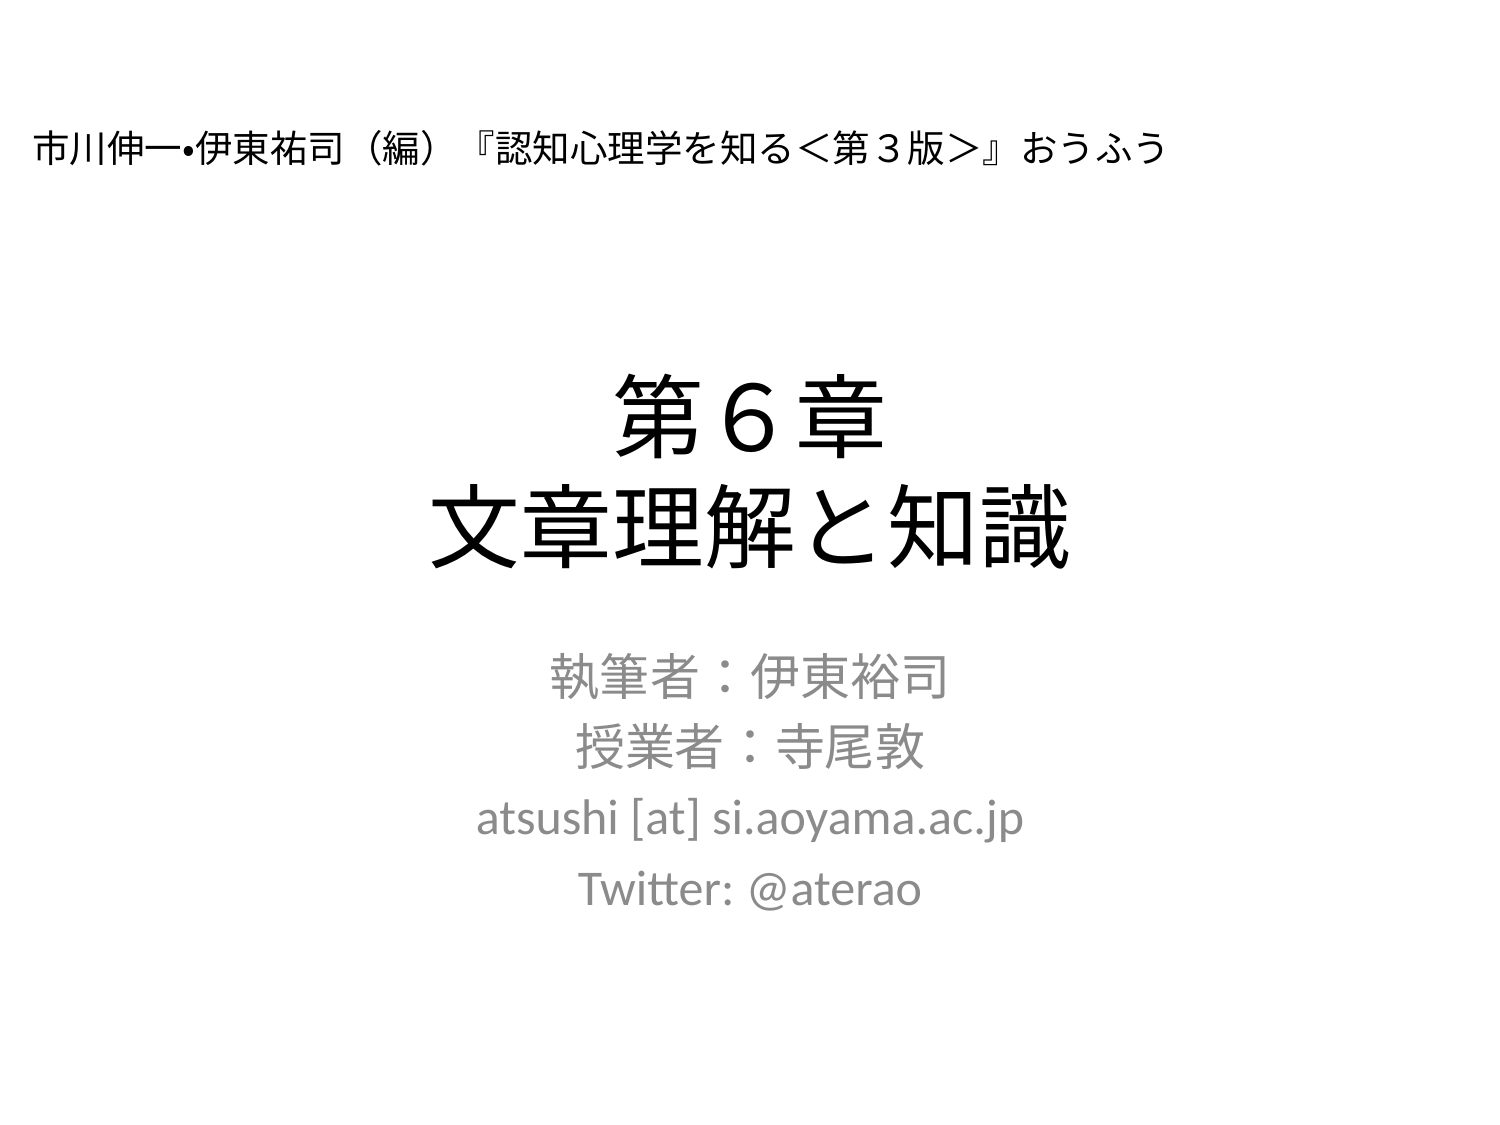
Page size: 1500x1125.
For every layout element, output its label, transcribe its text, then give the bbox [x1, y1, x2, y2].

subtitle 執筆者：伊東裕司 授業者：寺尾敦 atsushi [at] si.aoyama.ac.jp Twitter: @aterao [225, 637, 1275, 925]
text_box 市川伸一・伊東祐司（編）『認知心理学を知る＜第３版＞』おうふう [17, 117, 1186, 177]
title 第６章 文章理解と知識 [112, 349, 1388, 591]
